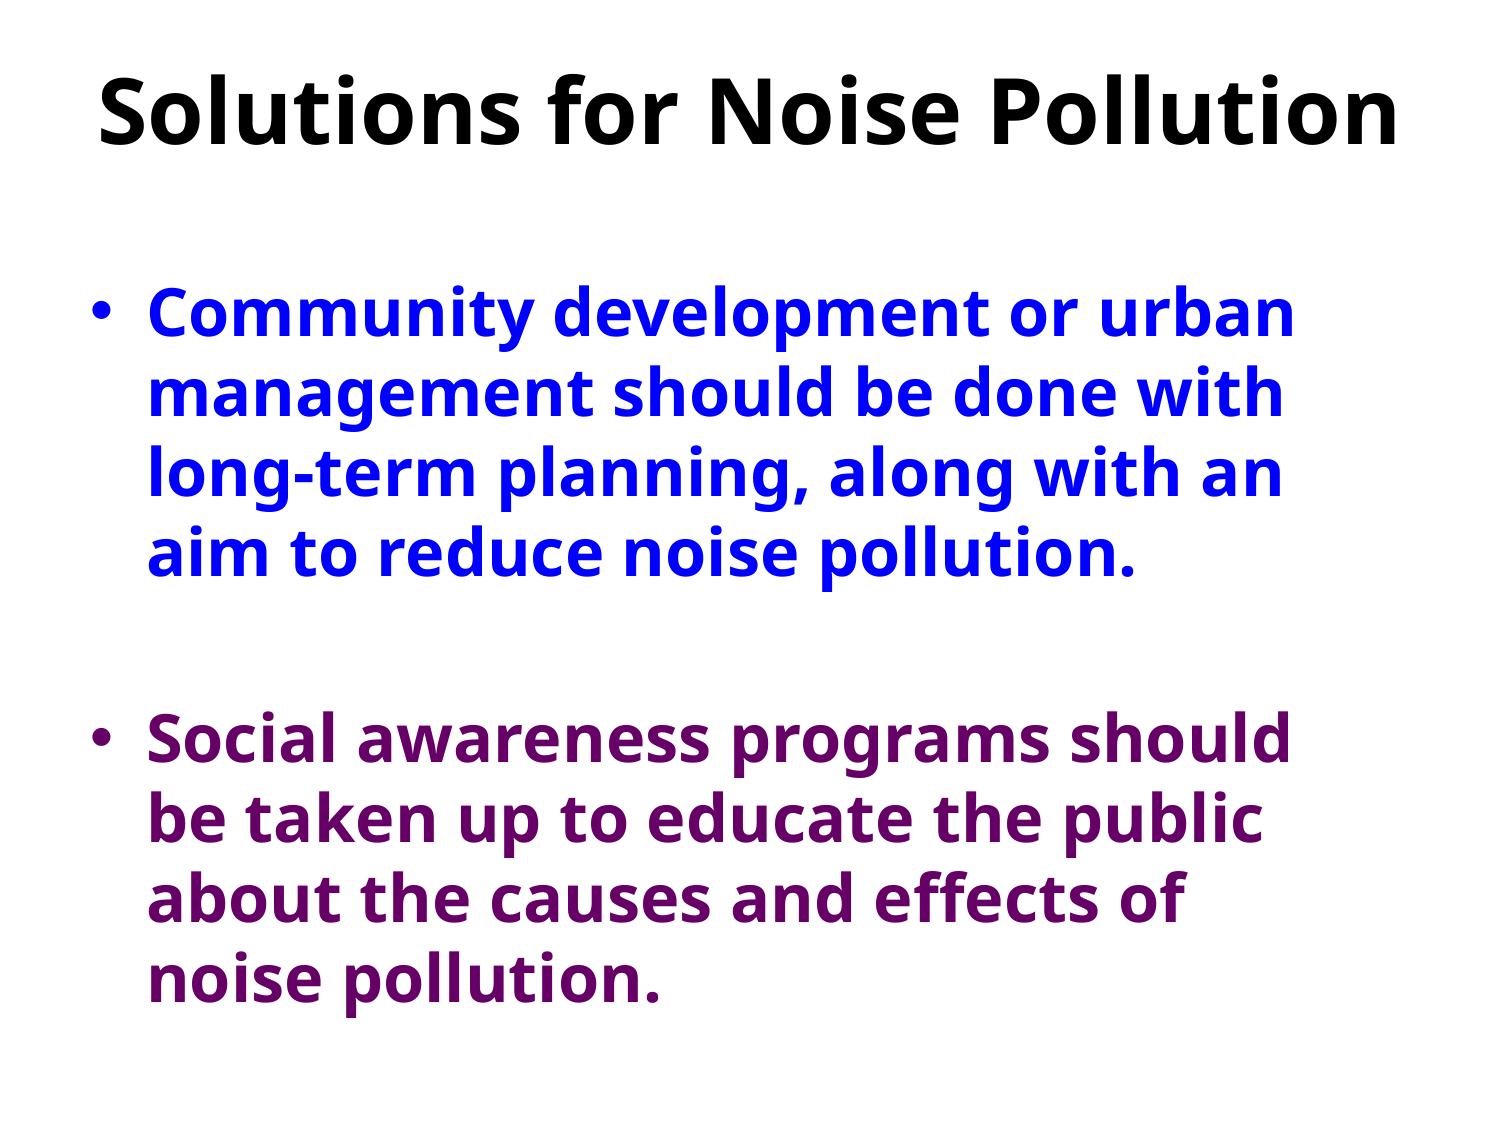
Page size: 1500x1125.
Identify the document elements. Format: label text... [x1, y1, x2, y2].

text_box Solutions for Noise Pollution [74, 45, 1425, 233]
text_box Community development or urban management should be done with long-term planning, along with an aim to reduce noise pollution. Social awareness programs should be taken up to educate the public about the causes and effects of noise pollution. [75, 262, 1325, 1062]
